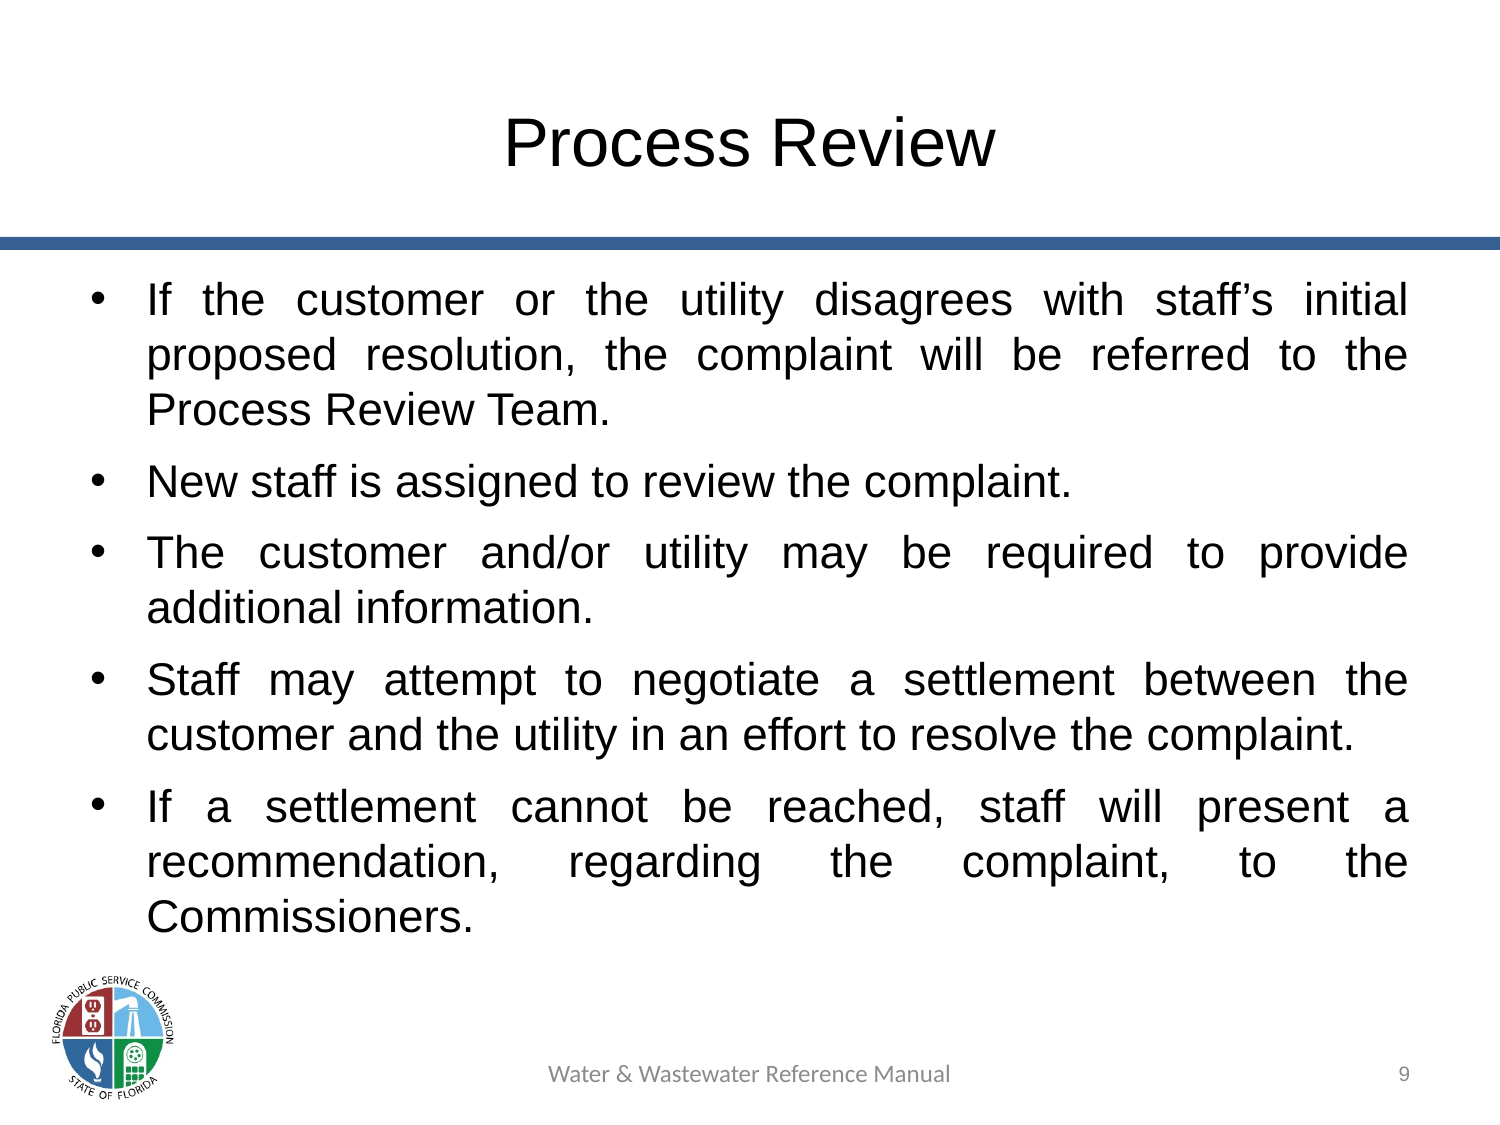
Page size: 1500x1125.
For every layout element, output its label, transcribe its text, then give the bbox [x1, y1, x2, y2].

title Process Review [75, 45, 1425, 233]
footer Water & Wastewater Reference Manual [512, 1042, 988, 1103]
list If the customer or the utility disagrees with staff’s initial proposed resolution, the complaint will be referred to the Process Review Team. New staff is assigned to review the complaint. The customer and/or utility may be required to provide additional information. Staff may attempt to negotiate a settlement between the customer and the utility in an effort to resolve the complaint. If a settlement cannot be reached, staff will present a recommendation, regarding the complaint, to the Commissioners. [75, 262, 1425, 1005]
text_box [349, 262, 1263, 925]
picture [49, 974, 176, 1102]
text_box [0, 235, 1500, 252]
slide_number 9 [1074, 1042, 1425, 1103]
